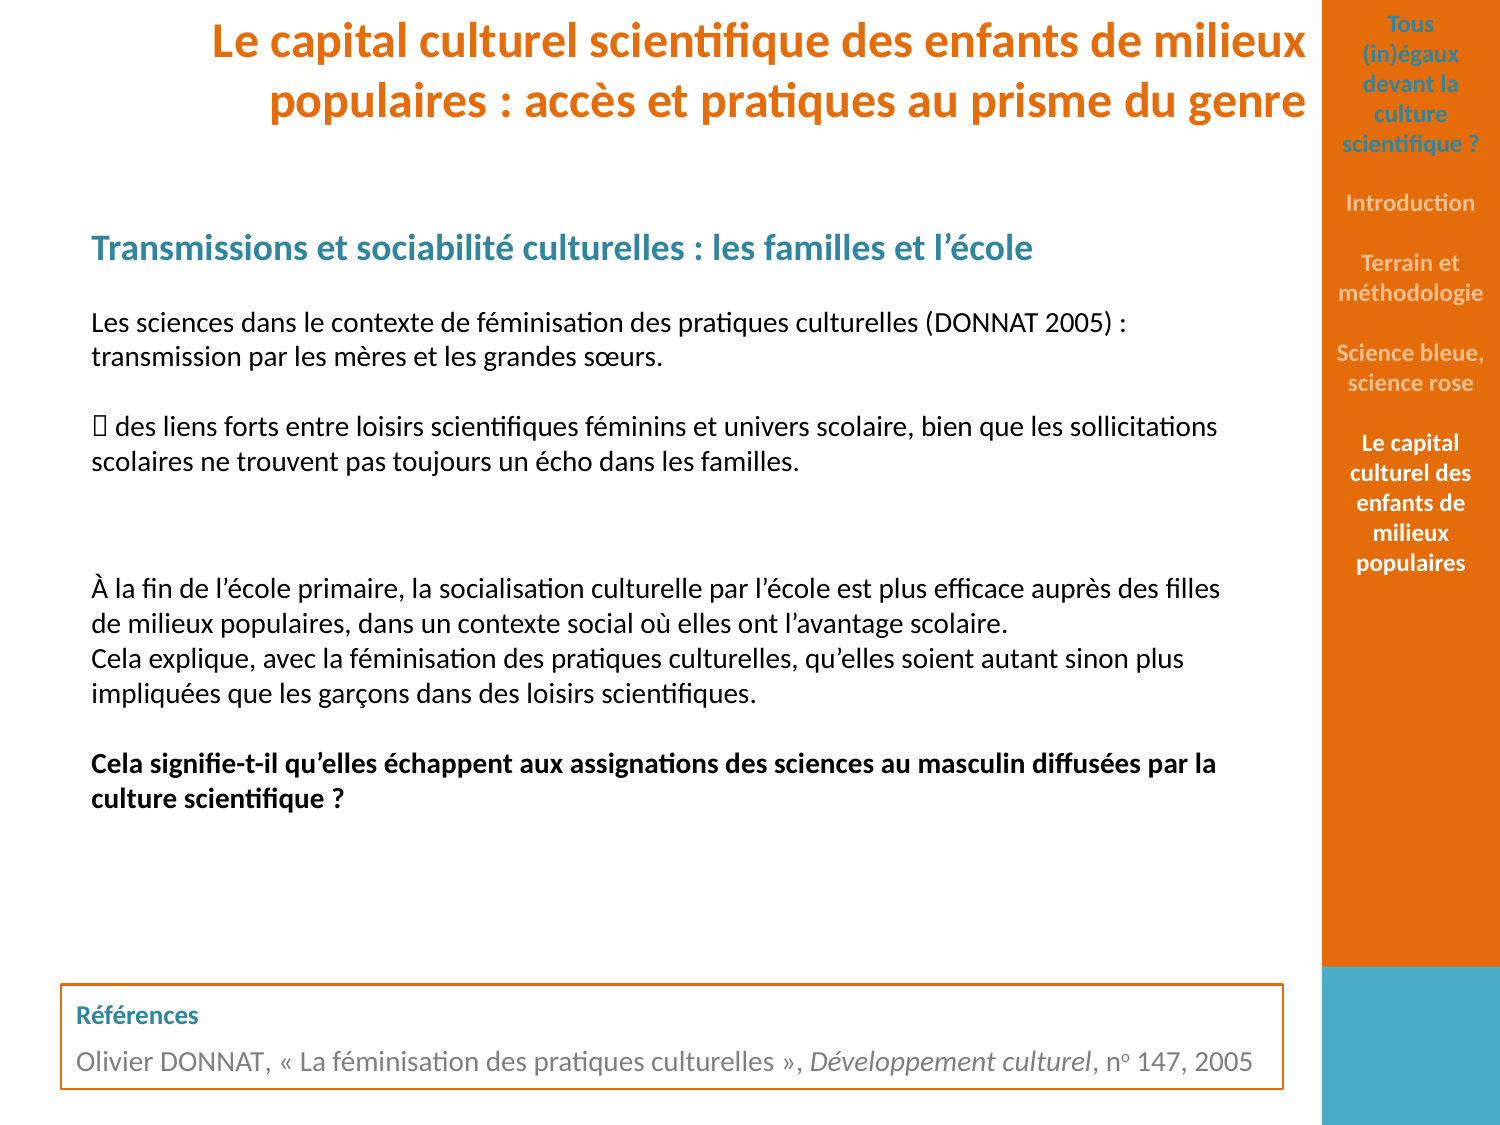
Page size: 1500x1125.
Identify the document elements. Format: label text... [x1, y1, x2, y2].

text_box Transmissions et sociabilité culturelles : les familles et l’école Les sciences dans le contexte de féminisation des pratiques culturelles (Donnat 2005) : transmission par les mères et les grandes sœurs.  des liens forts entre loisirs scientifiques féminins et univers scolaire, bien que les sollicitations scolaires ne trouvent pas toujours un écho dans les familles. [76, 215, 1244, 555]
text_box Références Olivier Donnat, « La féminisation des pratiques culturelles », Développement culturel, no 147, 2005 [59, 982, 1286, 1091]
text_box [60, 151, 1252, 272]
text_box Tous (in)égaux devant la culture scientifique ? Introduction Terrain et méthodologie Science bleue, science rose Le capital culturel des enfants de milieux populaires [1321, 0, 1500, 964]
text_box À la fin de l’école primaire, la socialisation culturelle par l’école est plus efficace auprès des filles de milieux populaires, dans un contexte social où elles ont l’avantage scolaire. Cela explique, avec la féminisation des pratiques culturelles, qu’elles soient autant sinon plus impliquées que les garçons dans des loisirs scientifiques. Cela signifie-t-il qu’elles échappent aux assignations des sciences au masculin diffusées par la culture scientifique ? [76, 561, 1252, 822]
text_box [61, 173, 1252, 270]
text_box Le capital culturel scientifique des enfants de milieux populaires : accès et pratiques au prisme du genre [0, 0, 1321, 135]
text_box [1320, 964, 1500, 1125]
